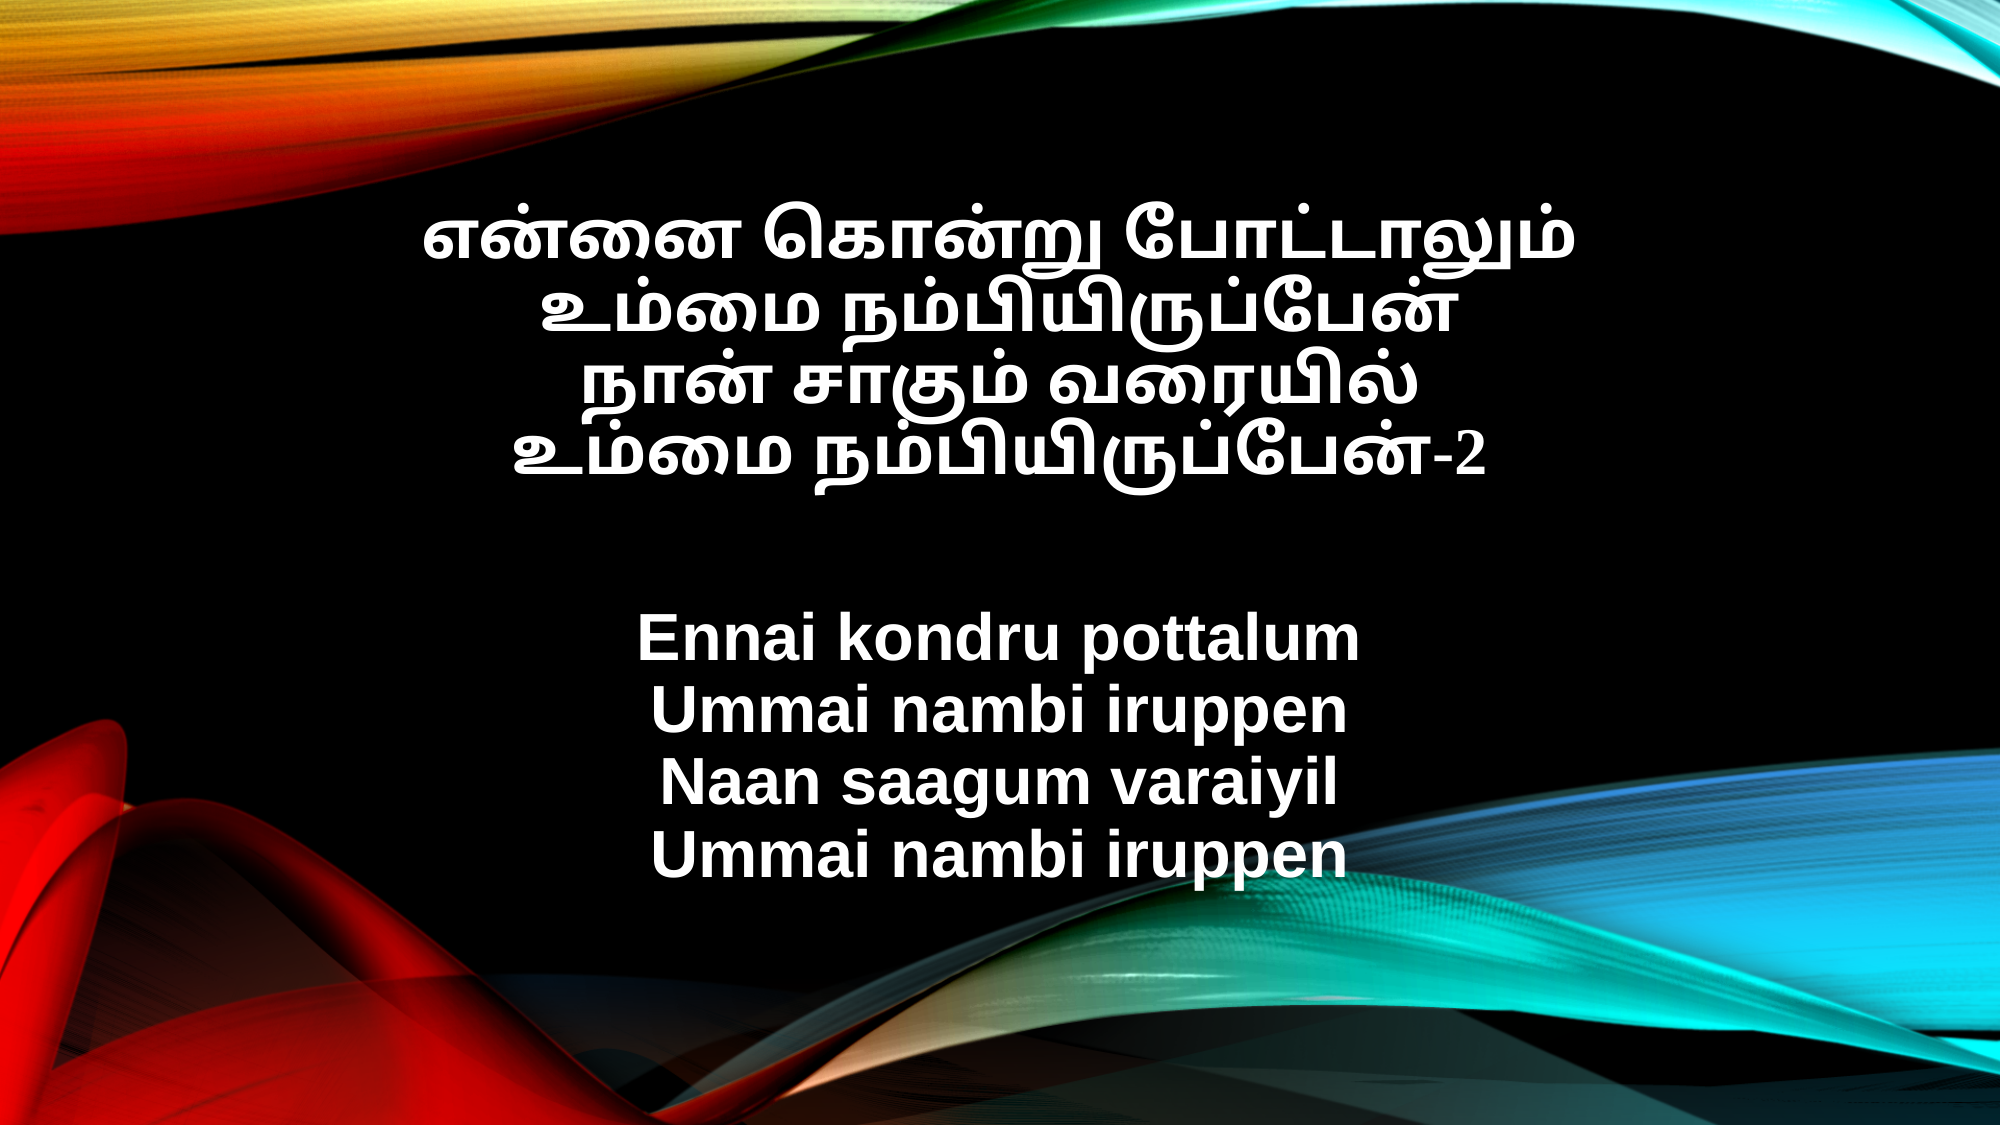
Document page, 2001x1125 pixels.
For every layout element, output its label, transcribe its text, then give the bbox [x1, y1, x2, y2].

subtitle என்னை கொன்று போட்டாலும் உம்மை நம்பியிருப்பேன் நான் சாகும் வரையில் உம்மை நம்பியிருப்பேன்-2 Ennai kondru pottalum Ummai nambi iruppen Naan saagum varaiyil Ummai nambi iruppen [0, 0, 2000, 1125]
